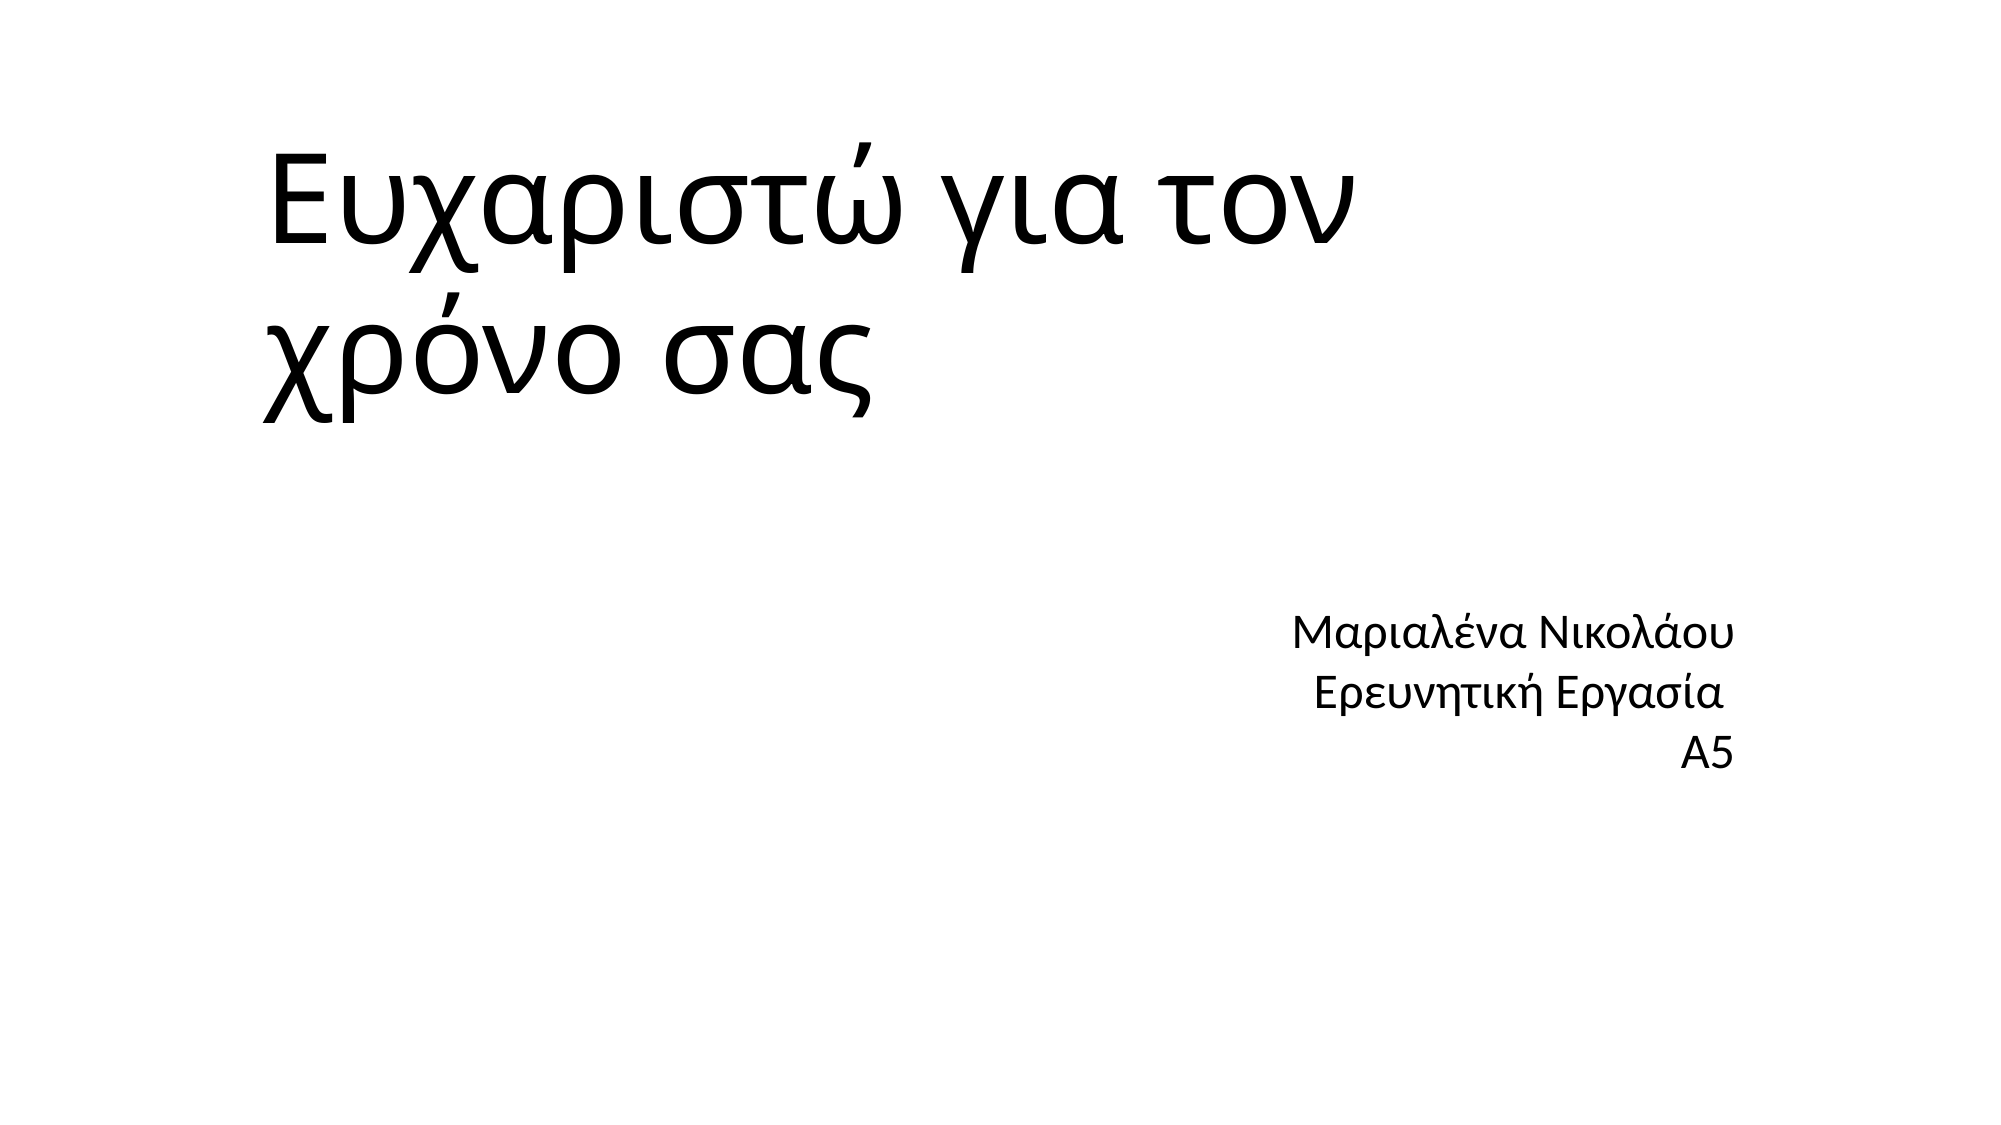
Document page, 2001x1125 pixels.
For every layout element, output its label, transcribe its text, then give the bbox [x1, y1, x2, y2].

text_box Μαριαλένα Νικολάου Ερευνητική Εργασία Α5 [249, 590, 1750, 863]
text_box Ευχαριστώ για τον χρόνο σας [249, 184, 1750, 576]
